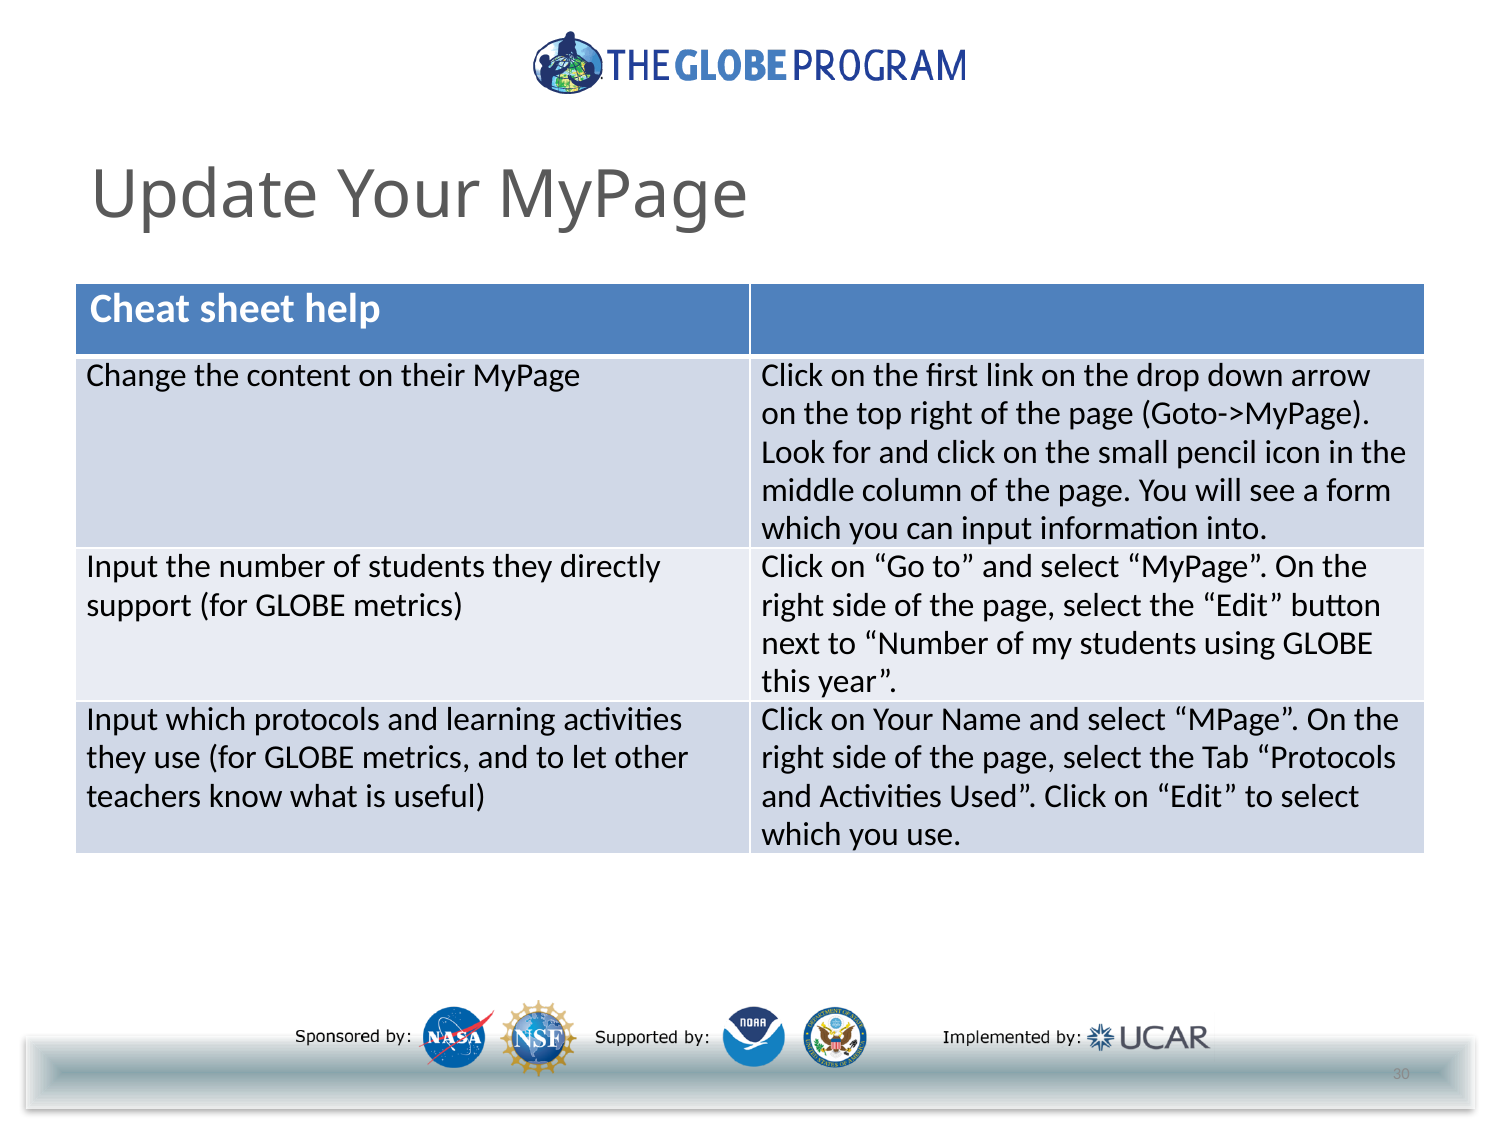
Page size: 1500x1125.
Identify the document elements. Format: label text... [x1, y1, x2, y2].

table_cell Click on Your Name and select “MPage”. On the right side of the page, select the Tab “Protocols and Activities Used”. Click on “Edit” to select which you use. [751, 702, 1424, 853]
table_cell Change the content on their MyPage [76, 359, 749, 547]
picture [526, 24, 975, 100]
title Update Your MyPage [75, 119, 1425, 263]
table_cell Input the number of students they directly support (for GLOBE metrics) [76, 549, 749, 700]
table_cell Input which protocols and learning activities they use (for GLOBE metrics, and to let other teachers know what is useful) [76, 702, 749, 853]
slide_number 30 [1074, 1042, 1425, 1103]
picture [262, 1000, 1238, 1085]
table_header Cheat sheet help [76, 284, 749, 354]
table_cell Click on “Go to” and select “MyPage”. On the right side of the page, select the “Edit” button next to “Number of my students using GLOBE this year”. [751, 549, 1424, 700]
table_cell Click on the first link on the drop down arrow on the top right of the page (Goto->MyPage). Look for and click on the small pencil icon in the middle column of the page. You will see a form which you can input information into. [751, 359, 1424, 547]
table_header [751, 284, 1424, 354]
